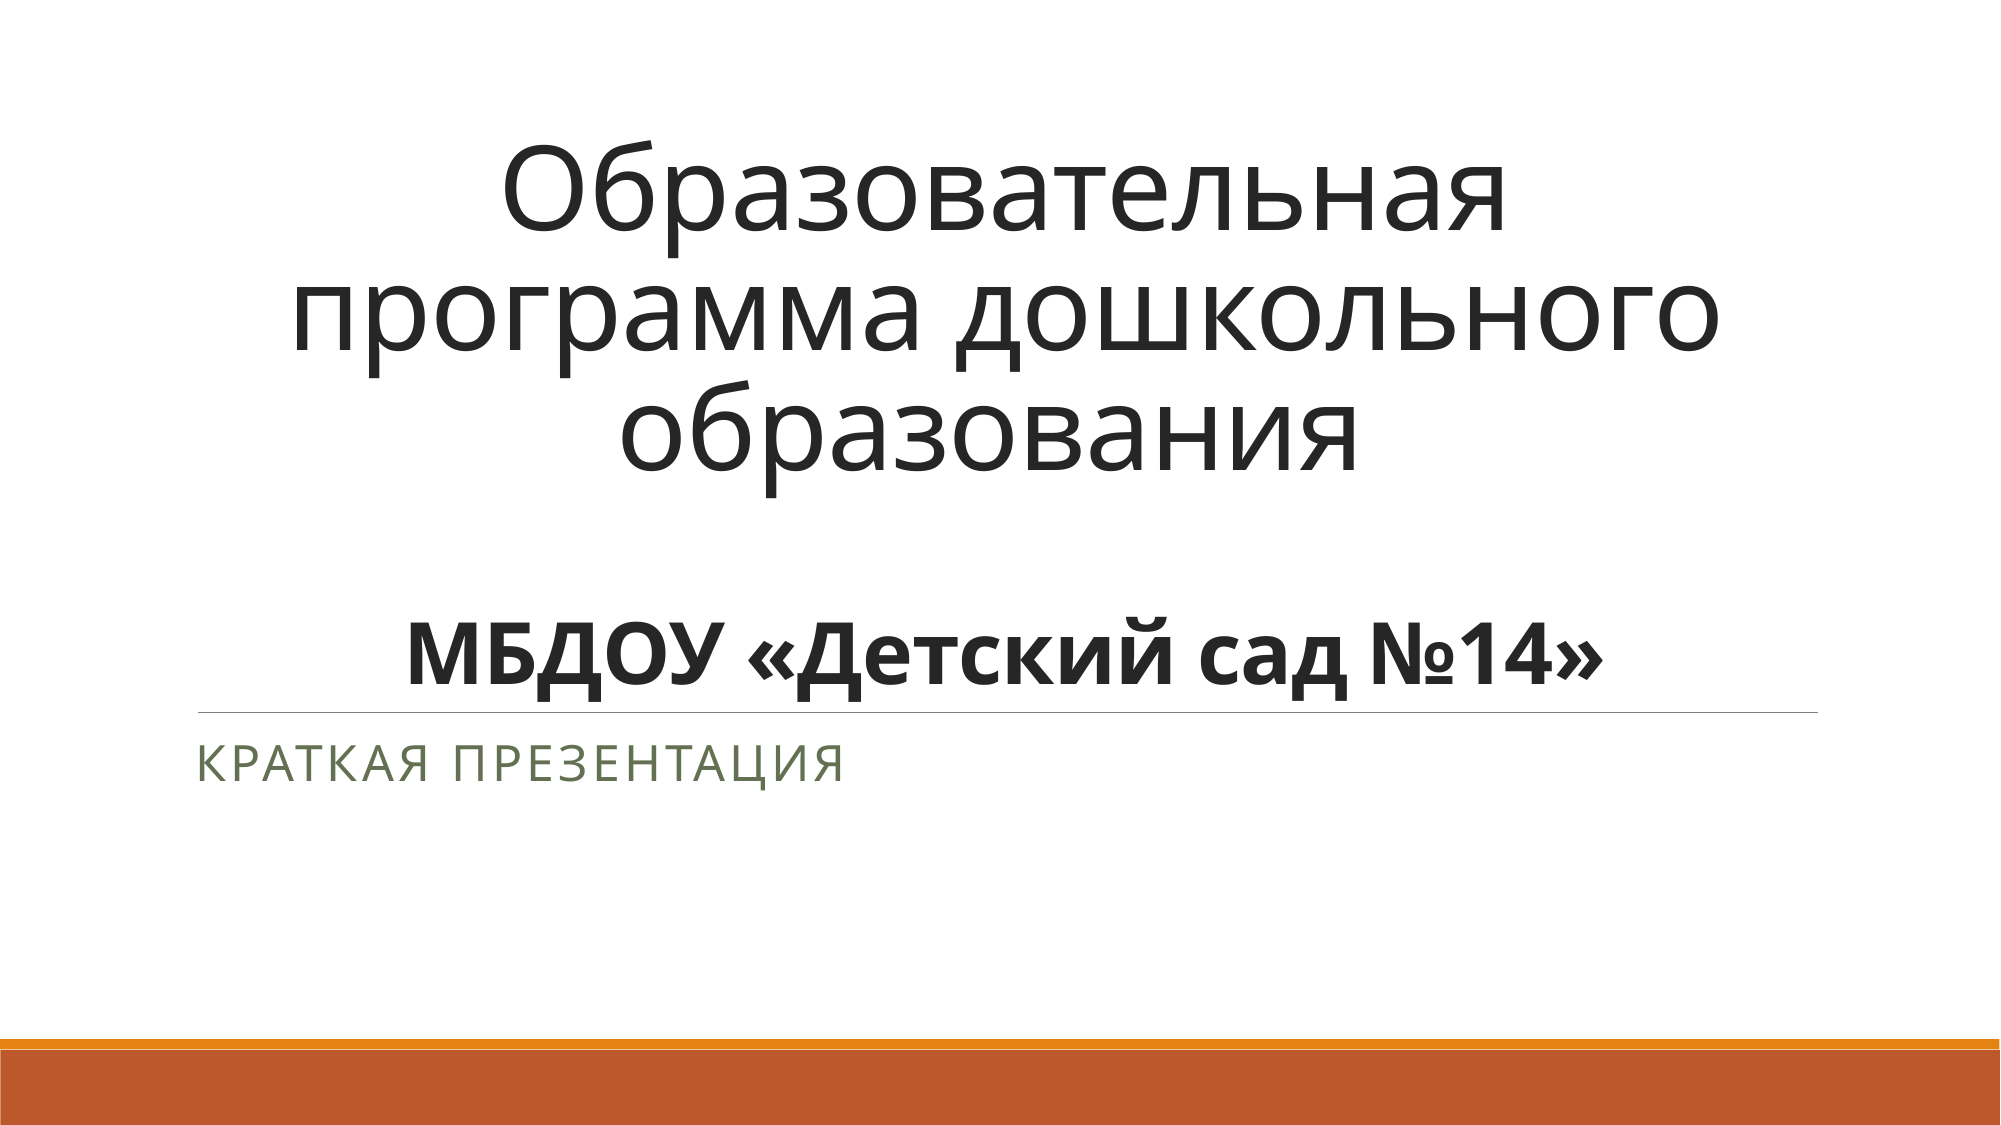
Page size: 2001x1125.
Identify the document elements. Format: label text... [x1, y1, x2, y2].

subtitle Краткая презентация [180, 730, 1831, 836]
title Образовательная программа дошкольного образования МБДОУ «Детский сад №14» [180, 124, 1830, 710]
